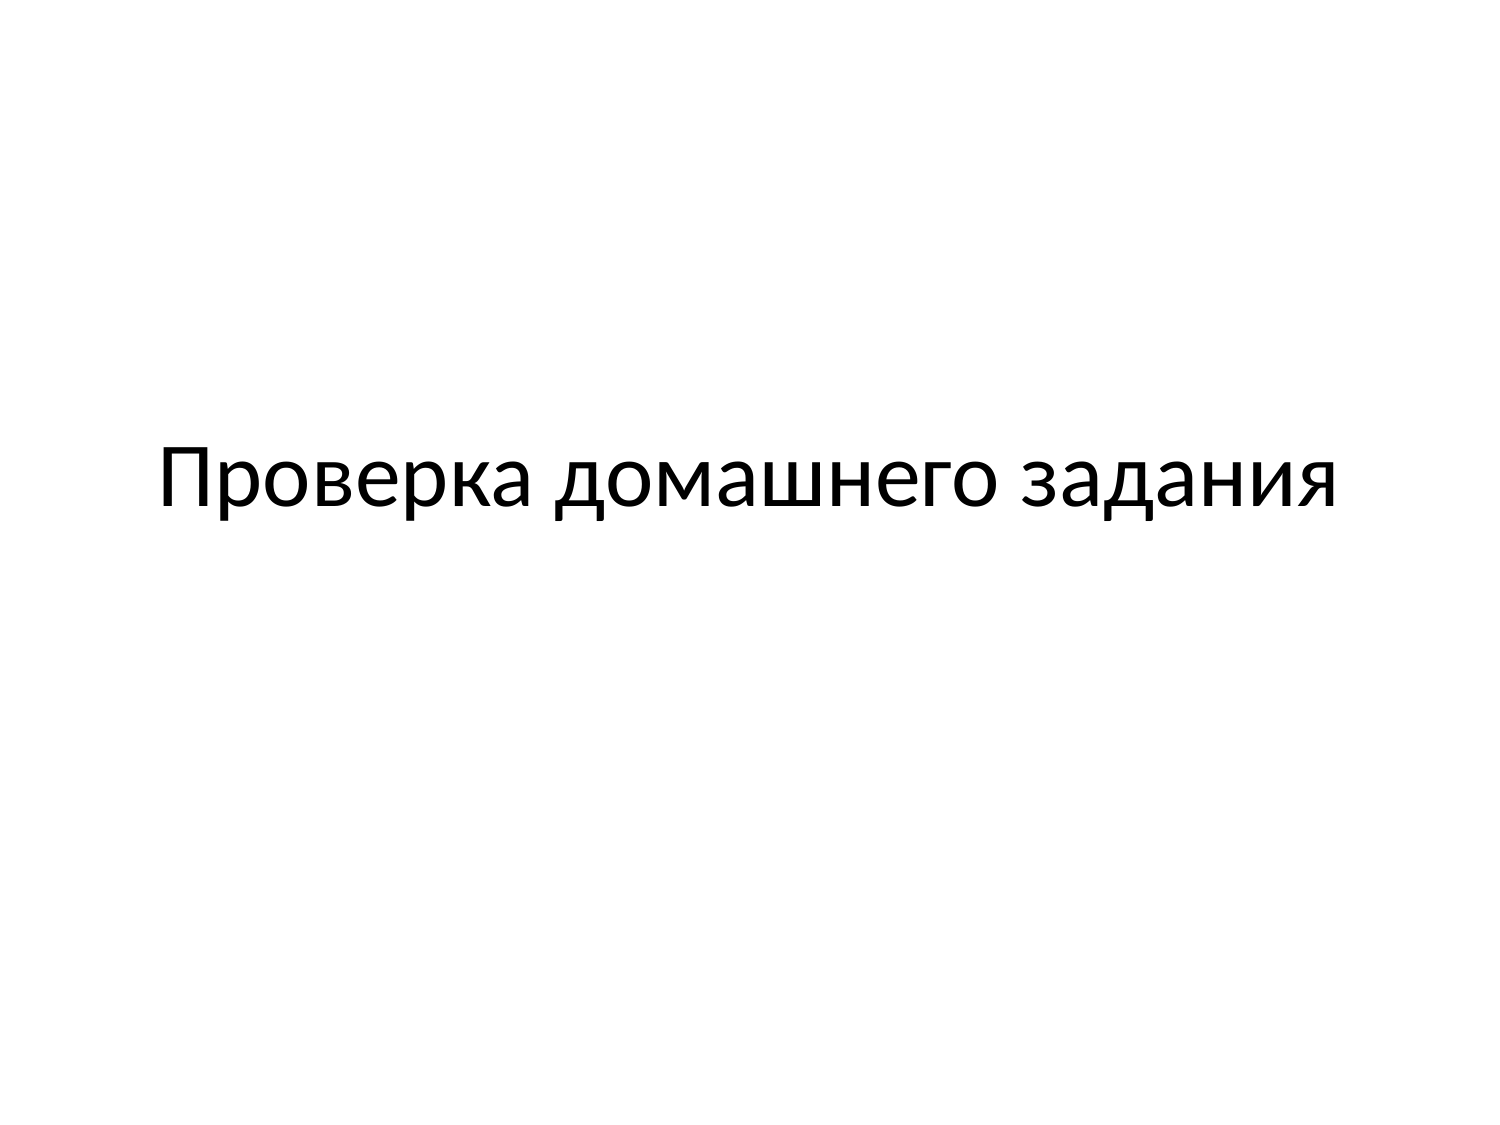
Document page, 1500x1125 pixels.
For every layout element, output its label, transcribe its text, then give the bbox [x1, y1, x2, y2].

title Проверка домашнего задания [112, 349, 1388, 591]
